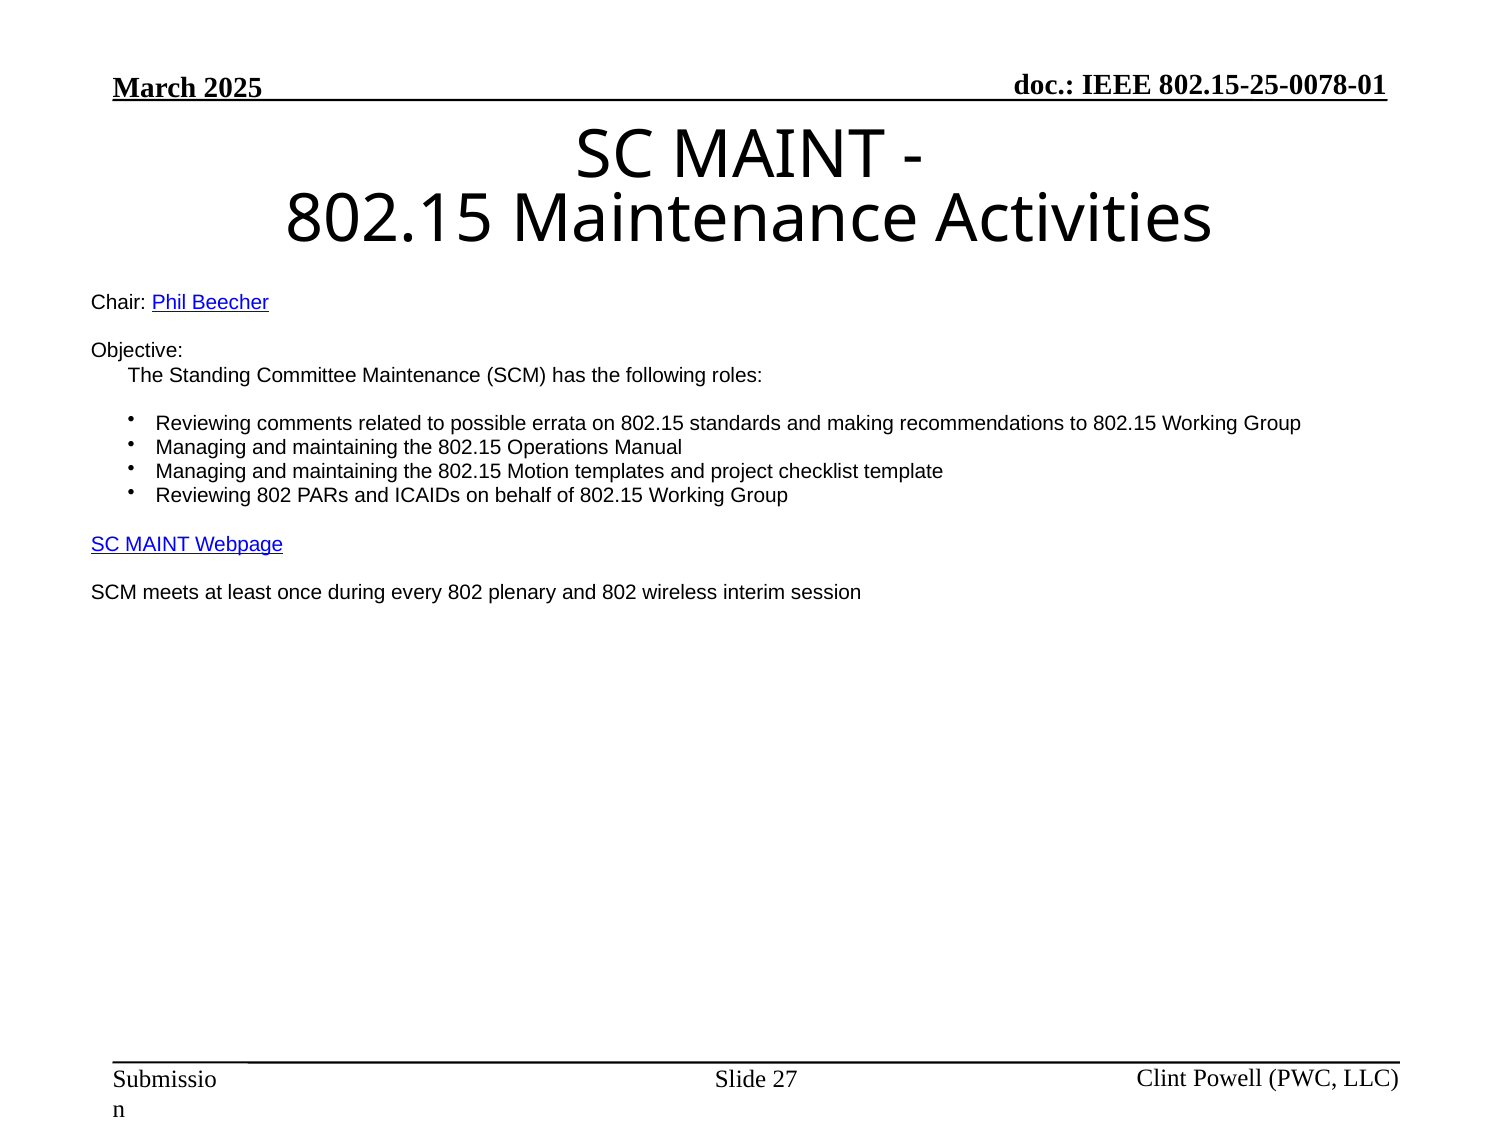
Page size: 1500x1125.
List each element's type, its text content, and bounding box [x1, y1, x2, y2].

text_box SC MAINT - 802.15 Maintenance Activities [87, 127, 1413, 253]
slide_number Slide 27 [712, 1062, 800, 1093]
list Chair: Phil Beecher Objective: The Standing Committee Maintenance (SCM) has the following roles: Reviewing comments related to possible errata on 802.15 standards and making recommendations to 802.15 Working Group Managing and maintaining the 802.15 Operations Manual Managing and maintaining the 802.15 Motion templates and project checklist template Reviewing 802 PARs and ICAIDs on behalf of 802.15 Working Group SC MAINT Webpage SCM meets at least once during every 802 plenary and 802 wireless interim session [37, 286, 1463, 1019]
